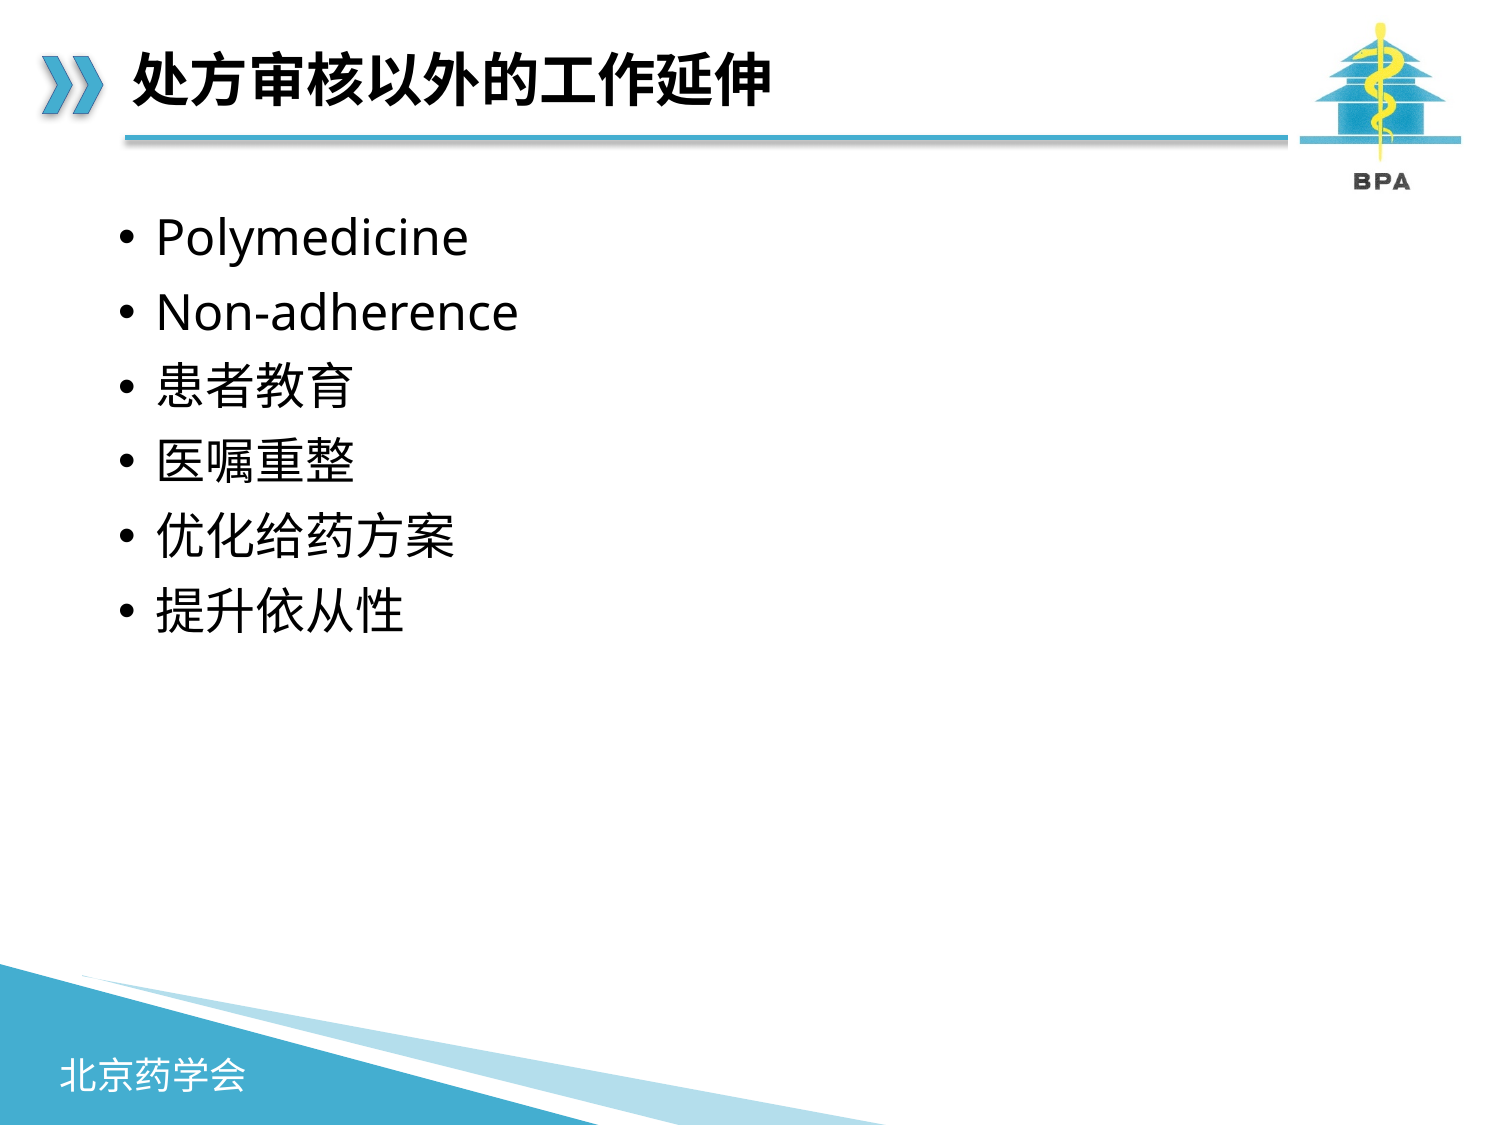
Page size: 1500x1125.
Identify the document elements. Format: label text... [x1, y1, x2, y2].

list Polymedicine Non-adherence 患者教育 医嘱重整 优化给药方案 提升依从性 [103, 204, 1397, 963]
picture [1288, 15, 1476, 194]
title 处方审核以外的工作延伸 [116, 33, 1263, 132]
